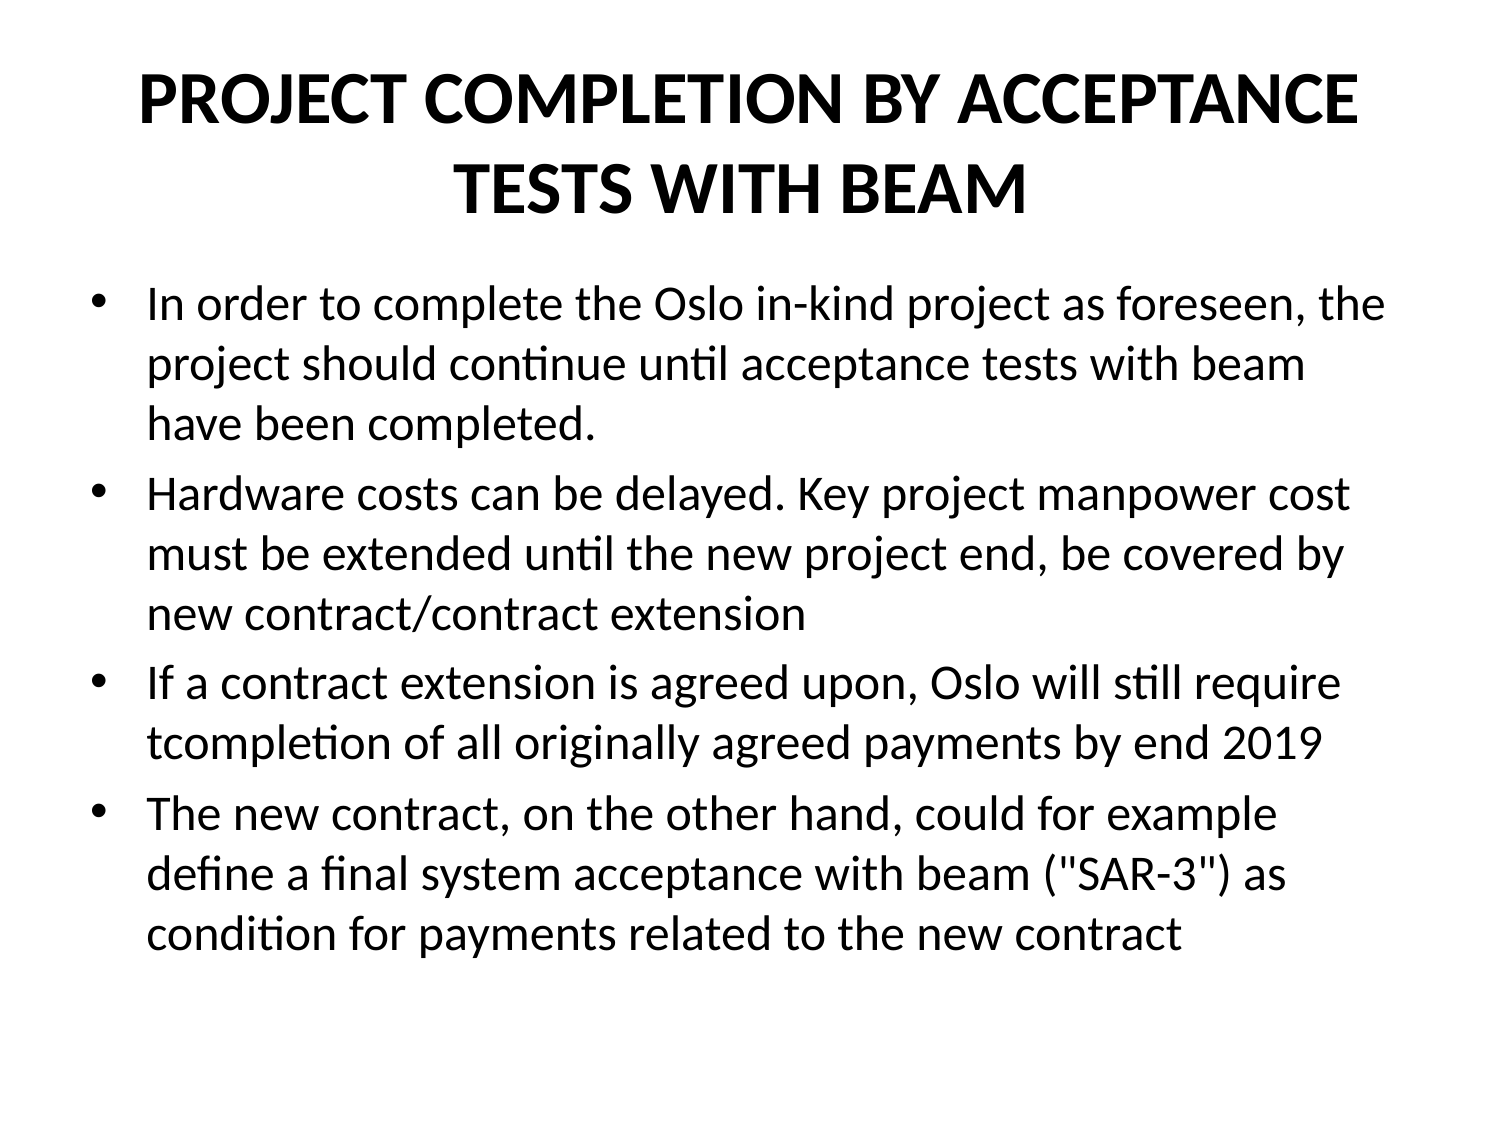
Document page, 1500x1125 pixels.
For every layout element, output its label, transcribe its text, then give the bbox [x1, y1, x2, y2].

list In order to complete the Oslo in-kind project as foreseen, the project should continue until acceptance tests with beam have been completed. Hardware costs can be delayed. Key project manpower cost must be extended until the new project end, be covered by new contract/contract extension If a contract extension is agreed upon, Oslo will still require tcompletion of all originally agreed payments by end 2019 The new contract, on the other hand, could for example define a final system acceptance with beam ("SAR-3") as condition for payments related to the new contract [75, 262, 1425, 1005]
title PROJECT COMPLETION BY ACCEPTANCE TESTS WITH BEAM [75, 45, 1425, 233]
